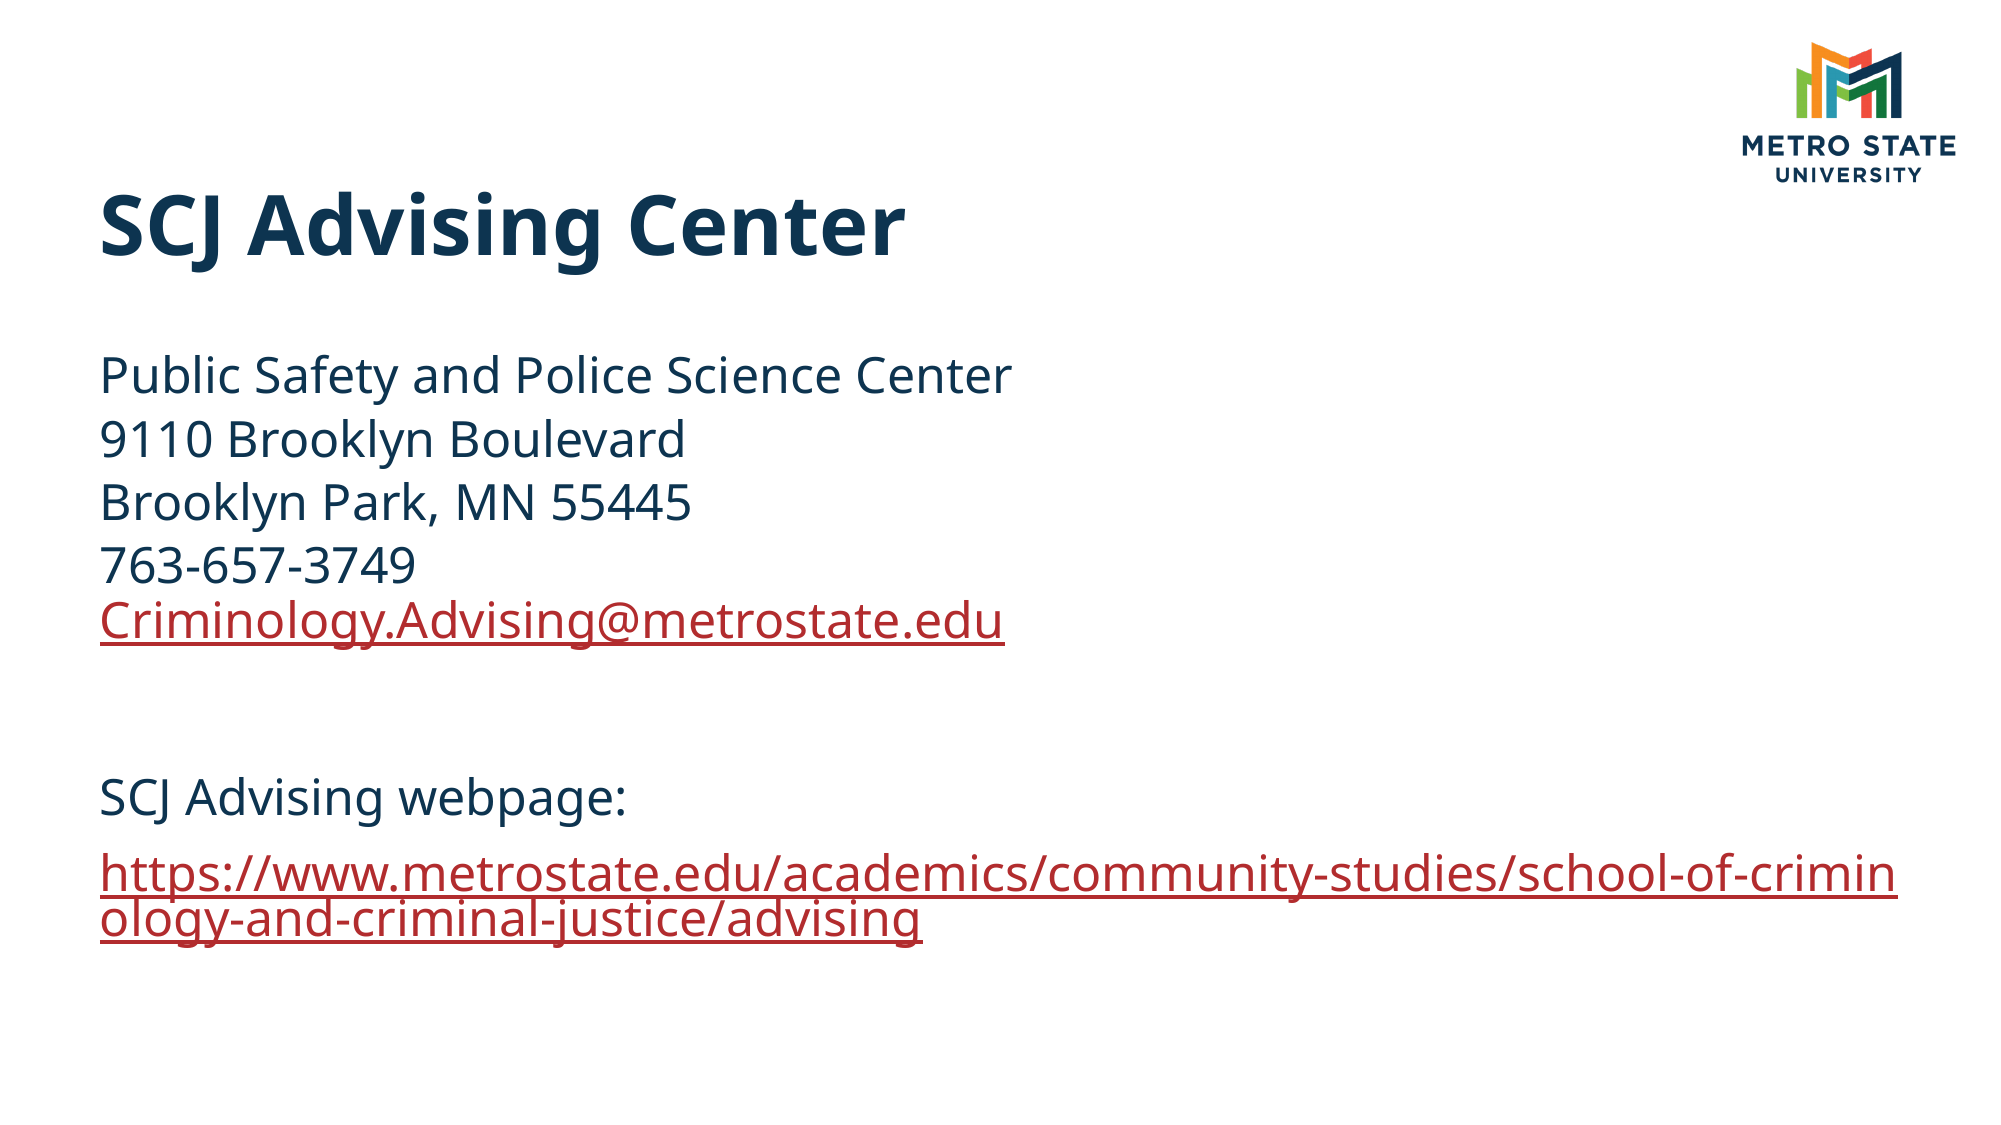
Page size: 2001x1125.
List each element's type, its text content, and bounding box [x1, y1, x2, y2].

title SCJ Advising Center [99, 183, 1900, 340]
list Public Safety and Police Science Center 9110 Brooklyn Boulevard Brooklyn Park, MN 55445 763-657-3749 Criminology.Advising@metrostate.edu SCJ Advising webpage: https://www.metrostate.edu/academics/community-studies/school-of-criminology-and-criminal-justice/advising [99, 340, 1900, 1045]
picture [1739, 40, 1958, 184]
